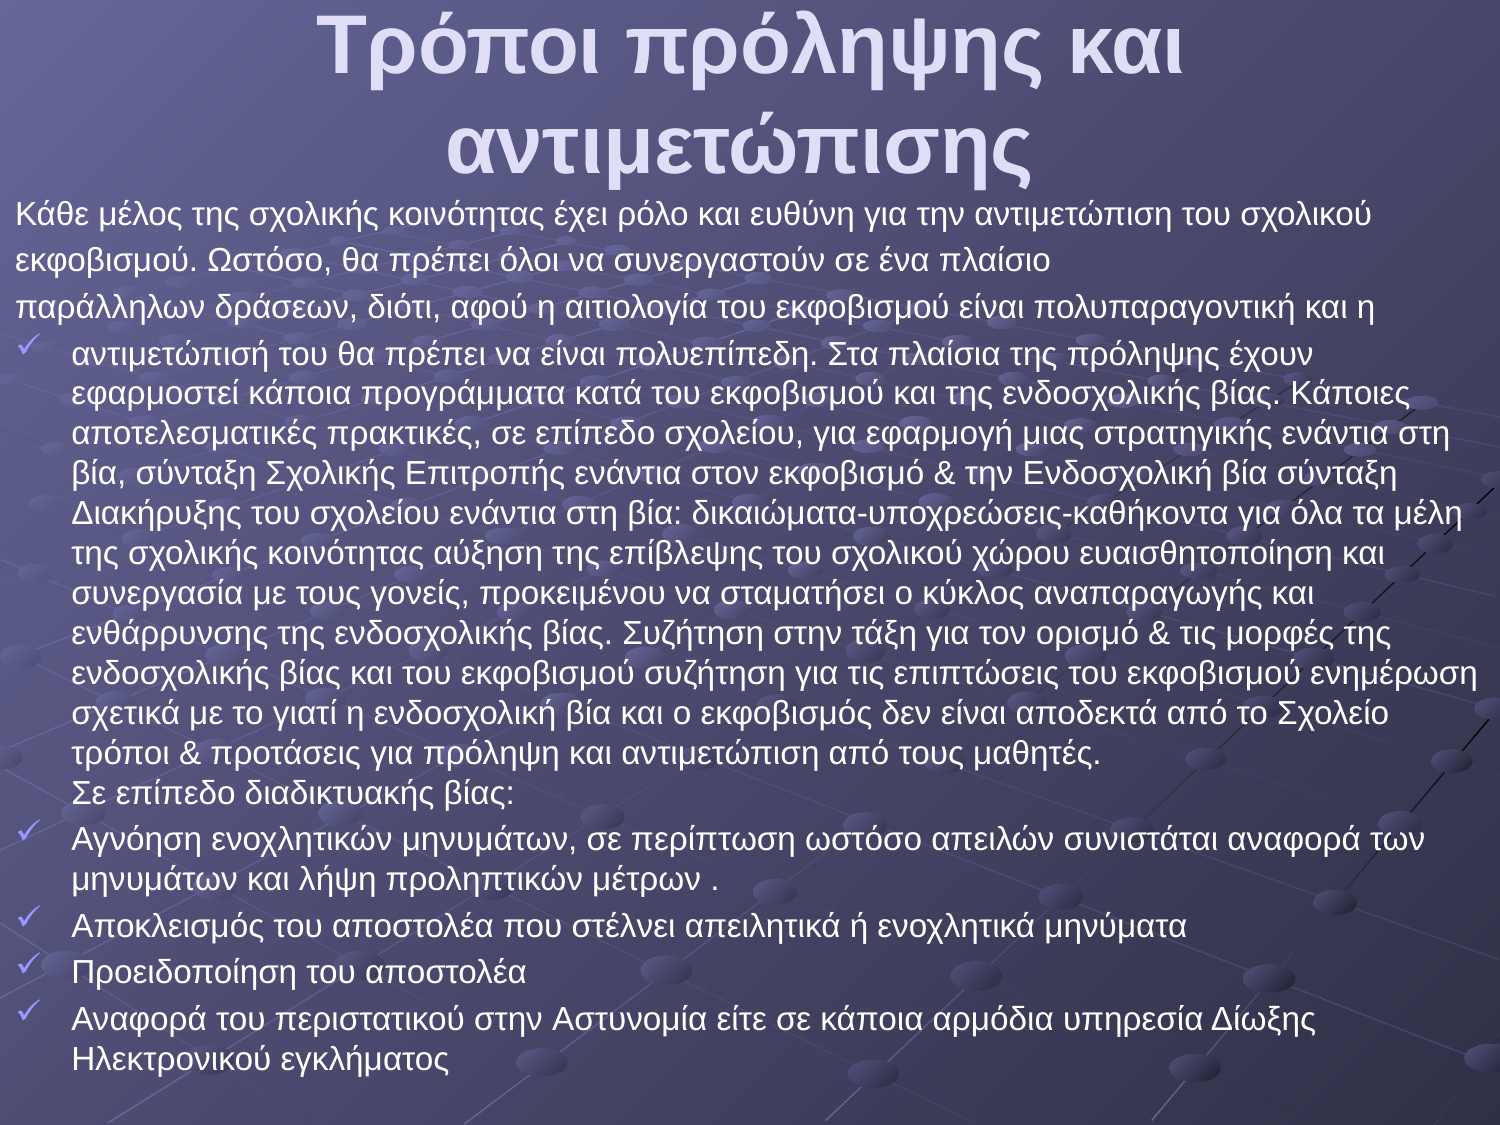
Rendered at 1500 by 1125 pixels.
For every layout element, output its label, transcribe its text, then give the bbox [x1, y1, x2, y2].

title Τρόποι πρόληψης και αντιμετώπισης [76, 30, 1427, 150]
list Κάθε μέλος της σχολικής κοινότητας έχει ρόλο και ευθύνη για την αντιμετώπιση του σχολικού εκφοβισμού. Ωστόσο, θα πρέπει όλοι να συνεργαστούν σε ένα πλαίσιο παράλληλων δράσεων, διότι, αφού η αιτιολογία του εκφοβισμού είναι πολυπαραγοντική και η αντιμετώπισή του θα πρέπει να είναι πολυεπίπεδη. Στα πλαίσια της πρόληψης έχουν εφαρμοστεί κάποια προγράμματα κατά του εκφοβισμού και της ενδοσχολικής βίας. Κάποιες αποτελεσματικές πρακτικές, σε επίπεδο σχολείου, για εφαρμογή μιας στρατηγικής ενάντια στη βία, σύνταξη Σχολικής Επιτροπής ενάντια στον εκφοβισμό & την Ενδοσχολική βία σύνταξη Διακήρυξης του σχολείου ενάντια στη βία: δικαιώματα-υποχρεώσεις-καθήκοντα για όλα τα μέλη της σχολικής κοινότητας αύξηση της επίβλεψης του σχολικού χώρου ευαισθητοποίηση και συνεργασία με τους γονείς, προκειμένου να σταματήσει ο κύκλος αναπαραγωγής και ενθάρρυνσης της ενδοσχολικής βίας. Συζήτηση στην τάξη για τον ορισμό & τις μορφές της ενδοσχολικής βίας και του εκφοβισμού συζήτηση για τις επιπτώσεις του εκφοβισμού ενημέρωση σχετικά με το γιατί η ενδοσχολική βία και ο εκφοβισμός δεν είναι αποδεκτά από το Σχολείο τρόποι & προτάσεις για πρόληψη και αντιμετώπιση από τους μαθητές. Σε επίπεδο διαδικτυακής βίας: Αγνόηση ενοχλητικών μηνυμάτων, σε περίπτωση ωστόσο απειλών συνιστάται αναφορά των μηνυμάτων και λήψη προληπτικών μέτρων . Αποκλεισμός του αποστολέα που στέλνει απειλητικά ή ενοχλητικά μηνύματα Προειδοποίηση του αποστολέα Αναφορά του περιστατικού στην Αστυνομία είτε σε κάποια αρμόδια υπηρεσία Δίωξης Ηλεκτρονικού εγκλήματος [0, 184, 1500, 1125]
